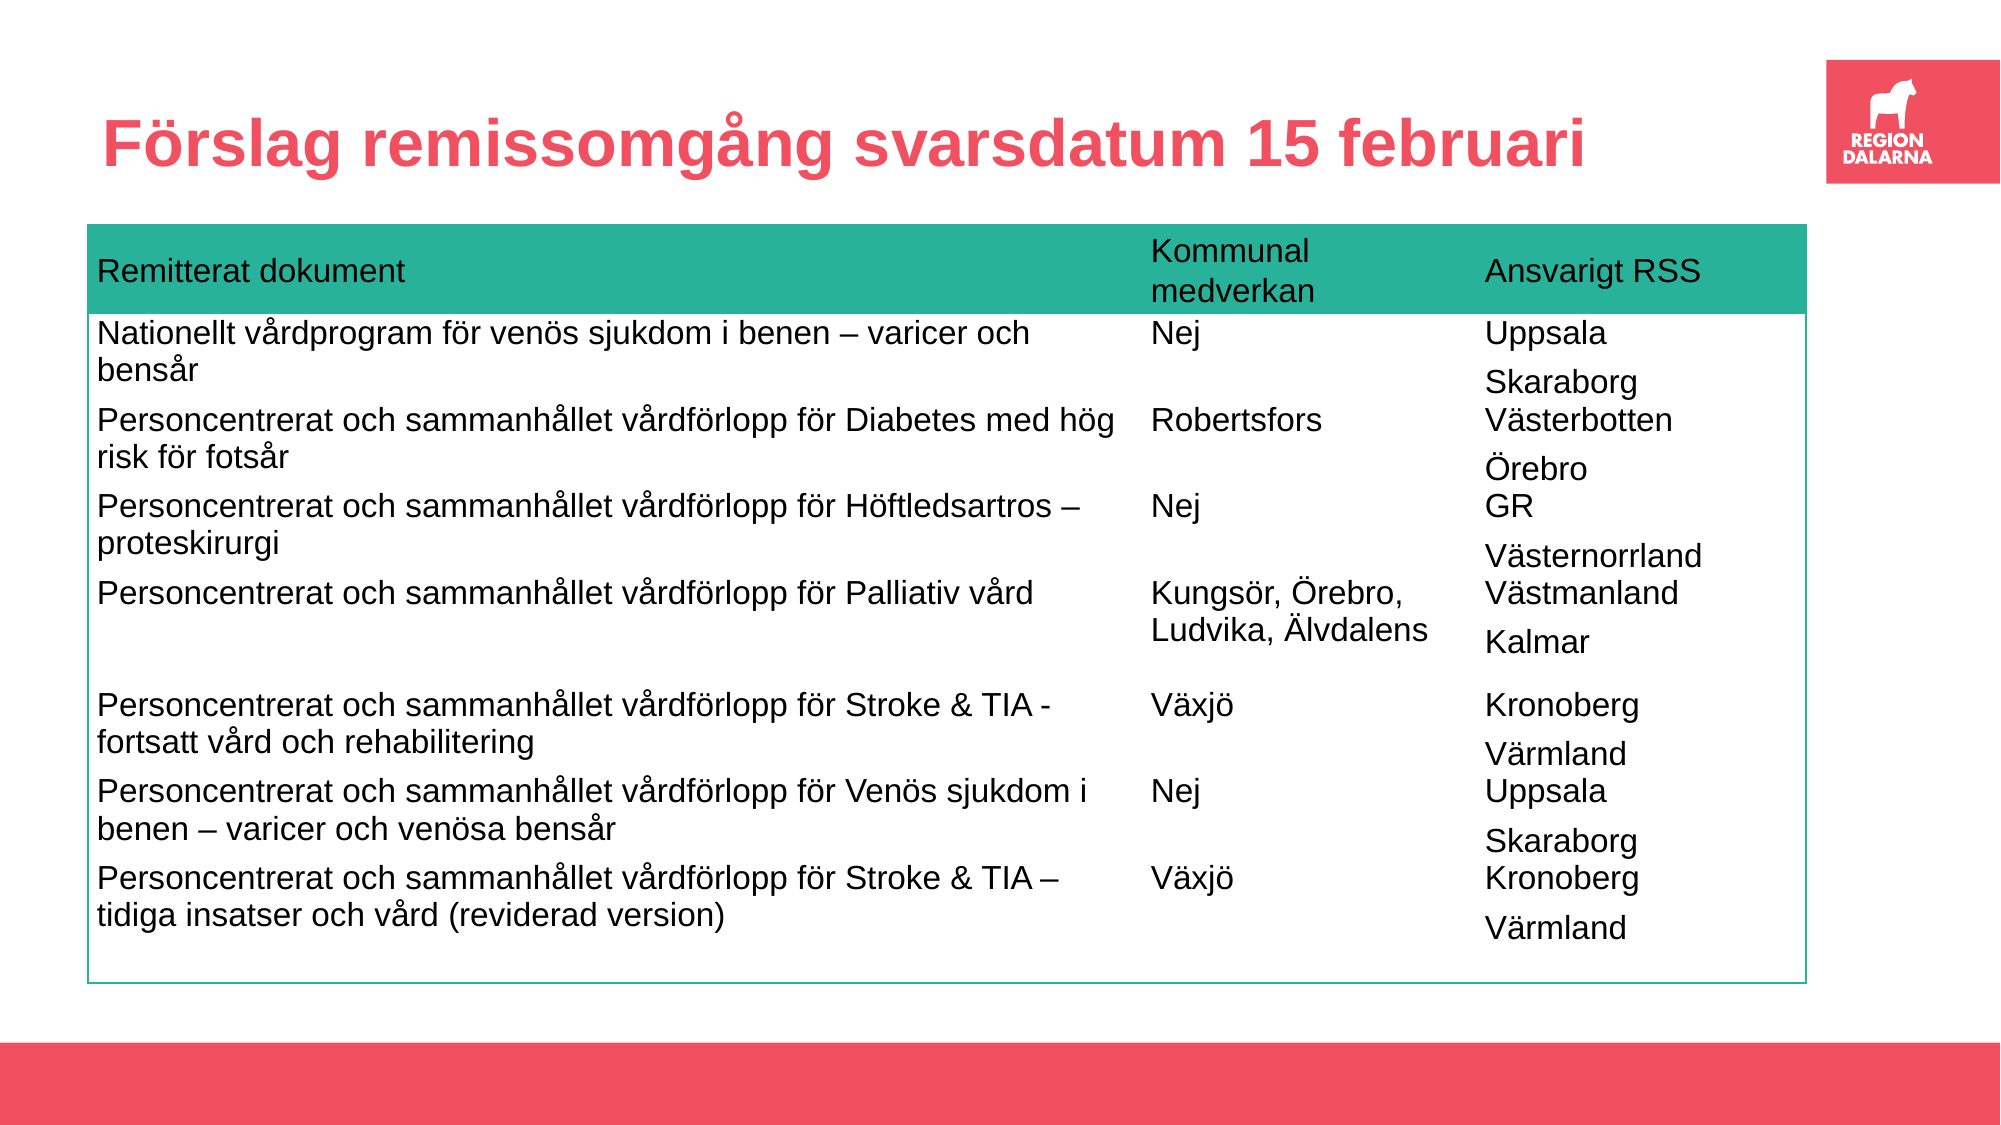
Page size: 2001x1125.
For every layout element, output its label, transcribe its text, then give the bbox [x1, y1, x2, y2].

table_header Kommunal medverkan [1142, 226, 1476, 314]
table_cell Personcentrerat och sammanhållet vårdförlopp för Diabetes med hög risk för fotsår [89, 401, 1142, 488]
table_cell Personcentrerat och sammanhållet vårdförlopp för Stroke & TIA – tidiga insatser och vård (reviderad version) [89, 860, 1142, 982]
table_cell Växjö [1142, 686, 1476, 773]
table_cell Kronoberg Värmland [1476, 686, 1805, 773]
table_cell Personcentrerat och sammanhållet vårdförlopp för Höftledsartros – proteskirurgi [89, 488, 1142, 574]
table_cell Nej [1142, 773, 1476, 860]
table_cell Kungsör, Örebro, Ludvika, Älvdalens [1142, 574, 1476, 686]
table_cell GR Västernorrland [1476, 488, 1805, 574]
table_cell Personcentrerat och sammanhållet vårdförlopp för Palliativ vård [89, 574, 1142, 686]
table_cell Uppsala Skaraborg [1476, 314, 1805, 401]
table_cell Kronoberg Värmland [1476, 860, 1805, 982]
table_cell Uppsala Skaraborg [1476, 773, 1805, 860]
table_cell Nej [1142, 314, 1476, 401]
table_cell Västerbotten Örebro [1476, 401, 1805, 488]
table_cell Personcentrerat och sammanhållet vårdförlopp för Venös sjukdom i benen – varicer och venösa bensår [89, 773, 1142, 860]
table_cell Växjö [1142, 860, 1476, 982]
table_cell Nationellt vårdprogram för venös sjukdom i benen – varicer och bensår [89, 314, 1142, 401]
table_cell Västmanland Kalmar [1476, 574, 1805, 686]
table_cell Personcentrerat och sammanhållet vårdförlopp för Stroke & TIA - fortsatt vård och rehabilitering [89, 686, 1142, 773]
table_header Remitterat dokument [89, 226, 1142, 314]
table_cell Robertsfors [1142, 401, 1476, 488]
table_header Ansvarigt RSS [1476, 226, 1805, 314]
table_cell Nej [1142, 488, 1476, 574]
title Förslag remissomgång svarsdatum 15 februari [87, 44, 1665, 224]
